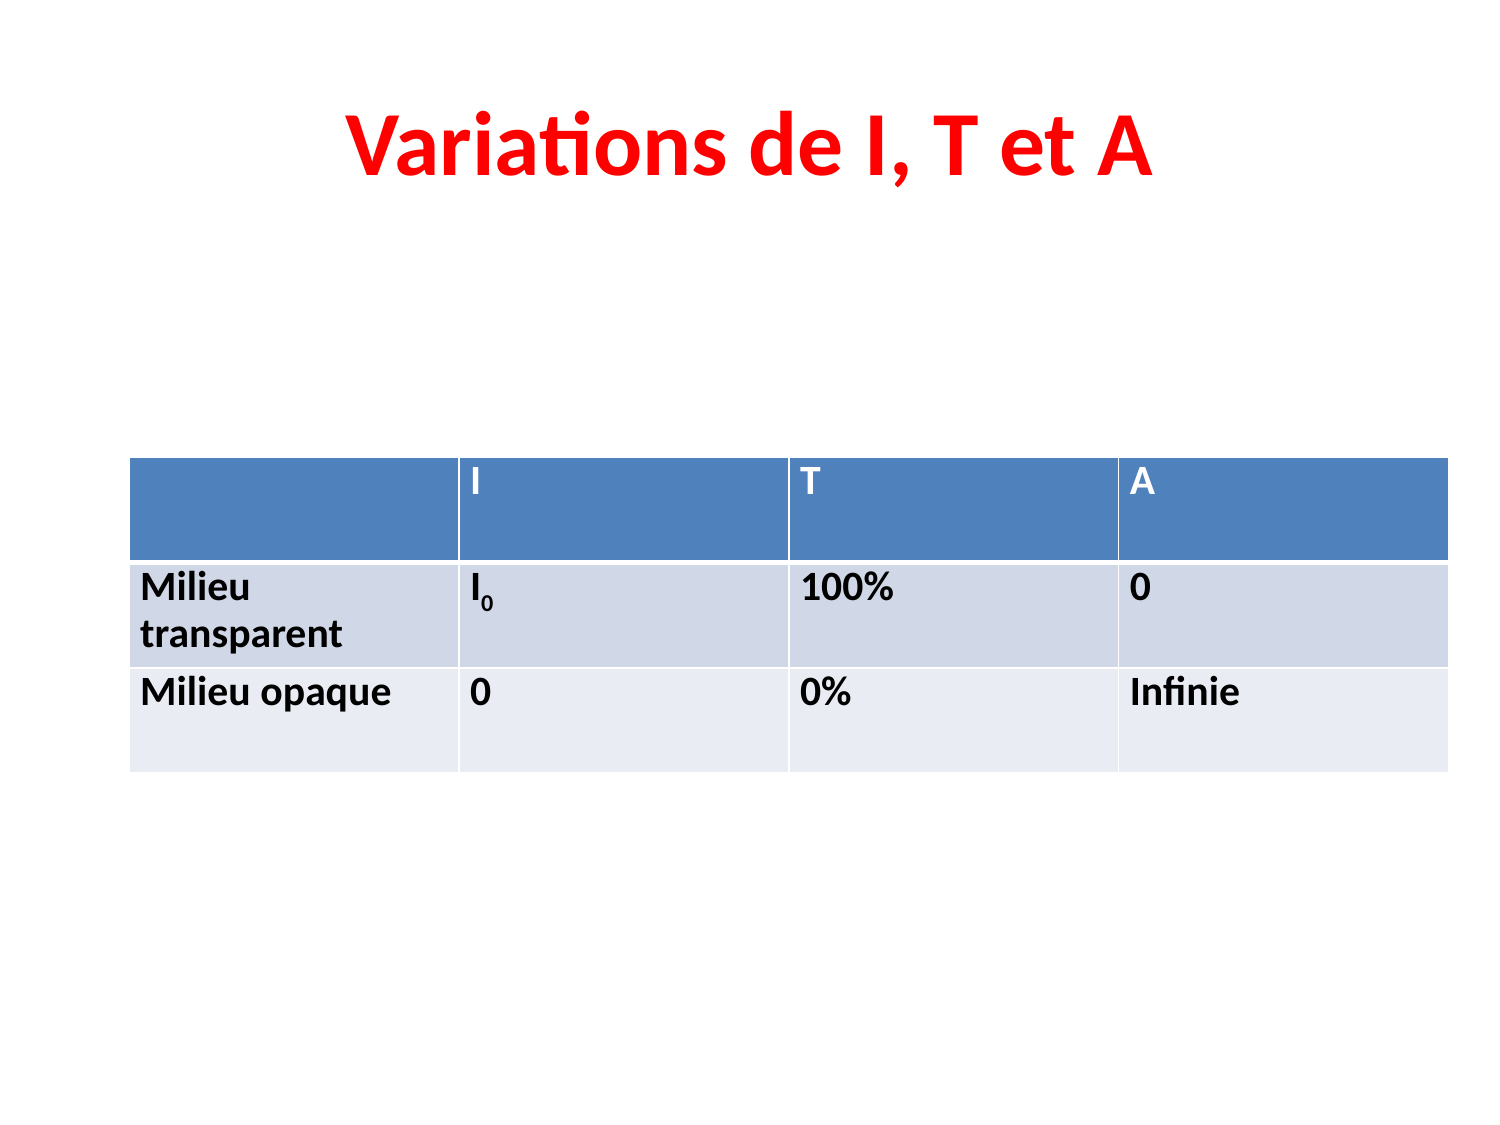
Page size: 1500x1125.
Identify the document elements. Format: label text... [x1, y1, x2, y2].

table_cell 0% [790, 669, 1118, 772]
table_cell 0 [460, 669, 788, 772]
table_cell 0 [1119, 565, 1448, 667]
table_cell 100% [790, 565, 1118, 667]
table_cell Infinie [1119, 669, 1448, 772]
table_cell Milieu transparent [130, 565, 458, 667]
table_header A [1119, 458, 1448, 560]
table_header T [790, 458, 1118, 560]
title Variations de I, T et A [75, 45, 1425, 233]
table_cell Milieu opaque [130, 669, 458, 772]
table_cell I0 [460, 565, 788, 667]
table_header [130, 458, 458, 560]
table_header I [460, 458, 788, 560]
